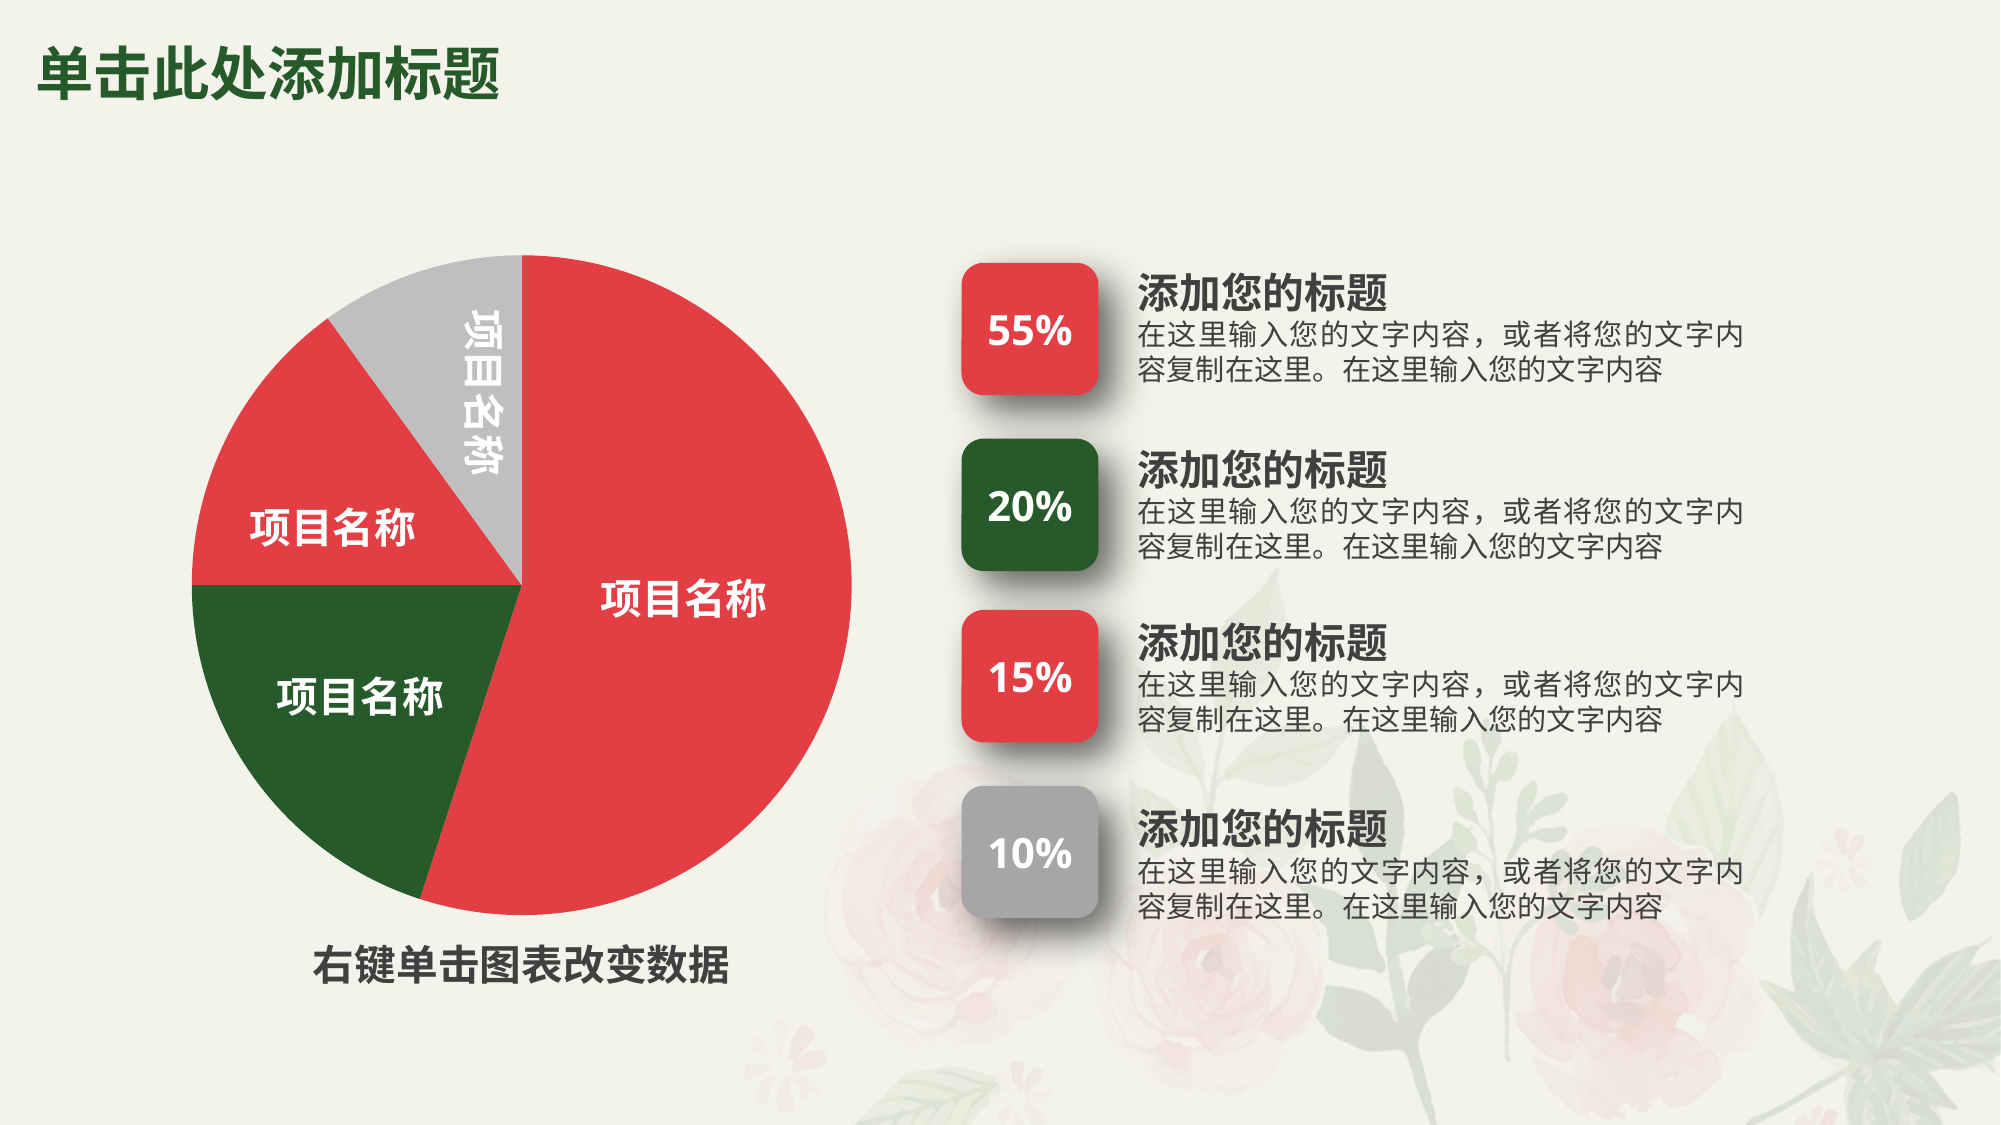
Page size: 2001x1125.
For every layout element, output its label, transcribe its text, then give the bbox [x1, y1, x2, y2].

text_box 添加您的标题 [1122, 609, 1459, 658]
text_box 10% [960, 784, 1100, 920]
text_box 右键单击图表改变数据 [274, 931, 770, 997]
title 单击此处添加标题 [20, 29, 1746, 124]
chart [166, 241, 878, 929]
text_box 55% [960, 261, 1100, 397]
text_box 在这里输入您的文字内容，或者将您的文字内容复制在这里。在这里输入您的文字内容 [1122, 658, 1760, 744]
text_box 15% [960, 608, 1100, 744]
text_box 添加您的标题 [1122, 259, 1459, 309]
text_box 在这里输入您的文字内容，或者将您的文字内容复制在这里。在这里输入您的文字内容 [1122, 309, 1760, 394]
text_box 在这里输入您的文字内容，或者将您的文字内容复制在这里。在这里输入您的文字内容 [1122, 845, 1760, 931]
text_box 添加您的标题 [1122, 436, 1459, 485]
text_box 20% [960, 437, 1100, 573]
text_box 添加您的标题 [1122, 795, 1459, 845]
picture [0, 0, 2001, 1125]
text_box 在这里输入您的文字内容，或者将您的文字内容复制在这里。在这里输入您的文字内容 [1122, 485, 1760, 571]
